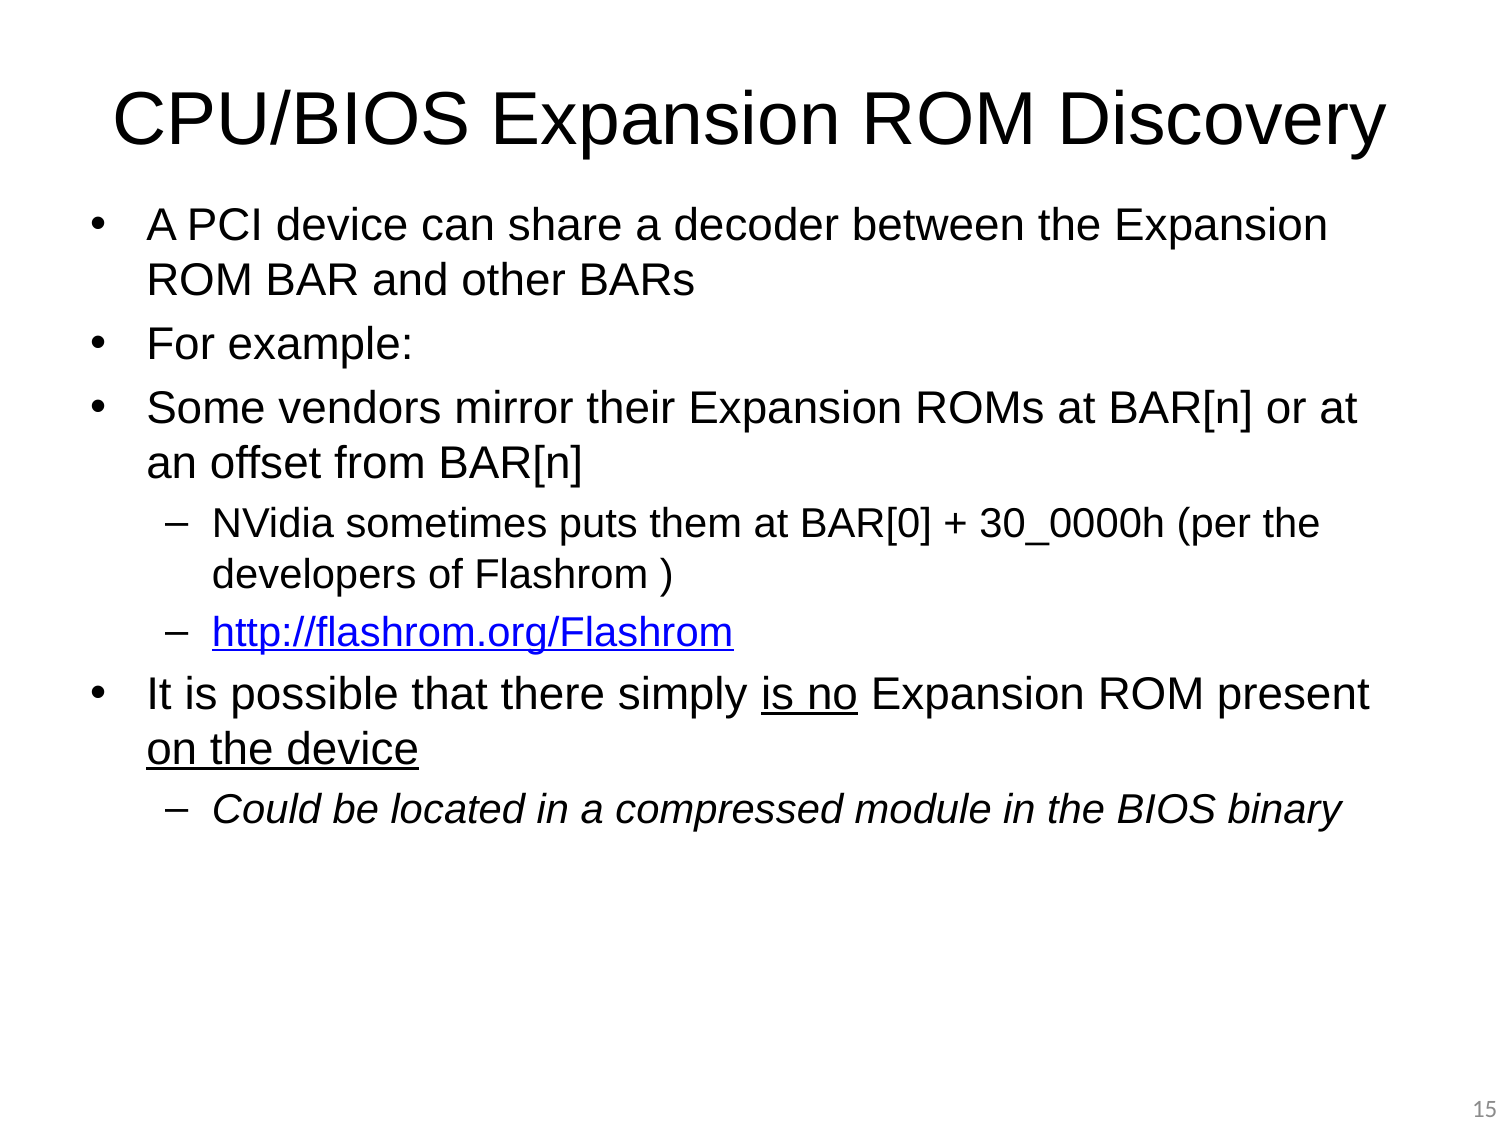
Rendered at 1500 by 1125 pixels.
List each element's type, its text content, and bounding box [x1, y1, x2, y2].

list A PCI device can share a decoder between the Expansion ROM BAR and other BARs For example: Some vendors mirror their Expansion ROMs at BAR[n] or at an offset from BAR[n] NVidia sometimes puts them at BAR[0] + 30_0000h (per the developers of Flashrom ) http://flashrom.org/Flashrom It is possible that there simply is no Expansion ROM present on the device Could be located in a compressed module in the BIOS binary [75, 187, 1425, 1088]
title CPU/BIOS Expansion ROM Discovery [75, 37, 1425, 187]
slide_number 15 [1162, 1077, 1500, 1125]
